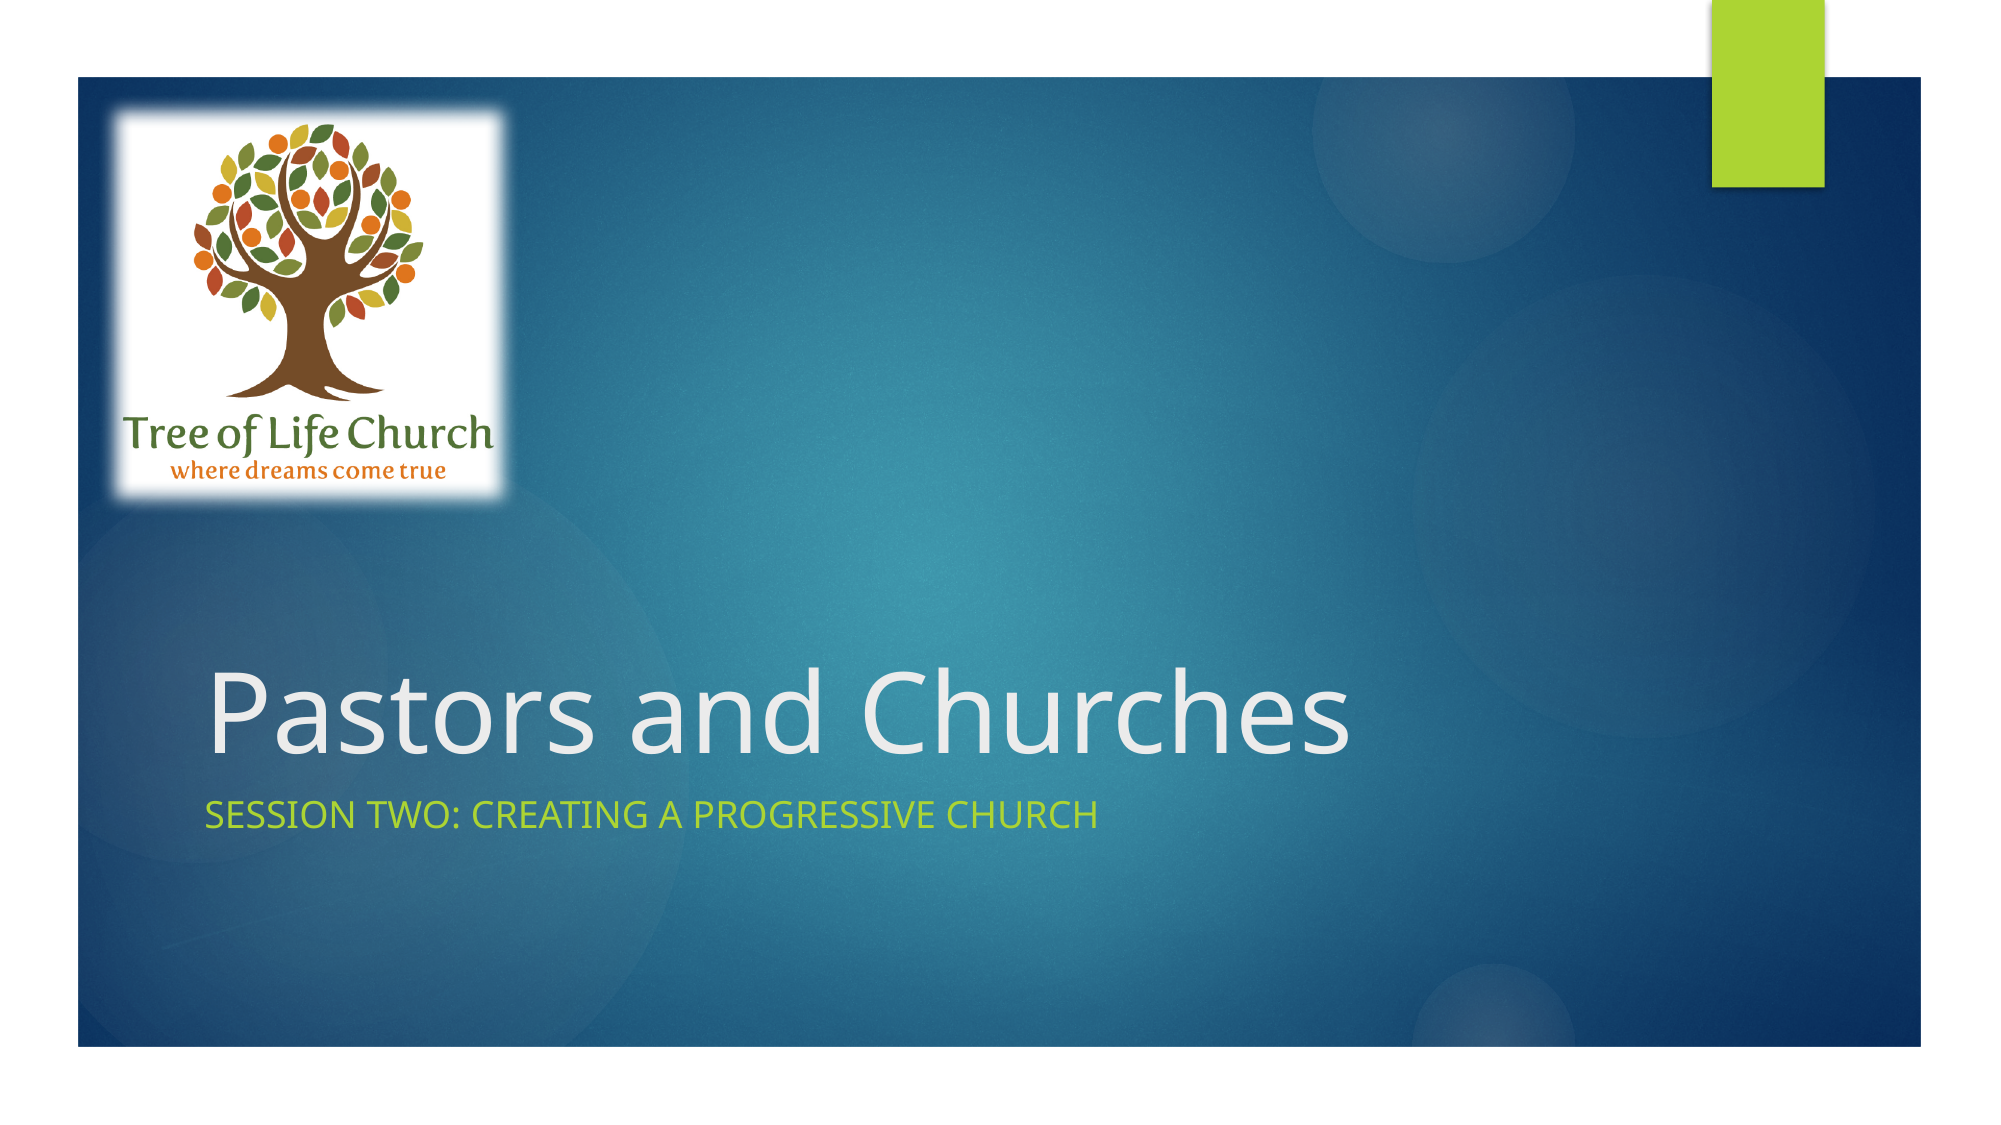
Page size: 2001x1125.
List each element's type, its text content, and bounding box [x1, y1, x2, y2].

picture [97, 92, 520, 516]
subtitle SESSION TWO: CREATING A PROGRESSIVE CHURCH [189, 783, 1638, 925]
title Pastors and Churches [189, 344, 1638, 783]
